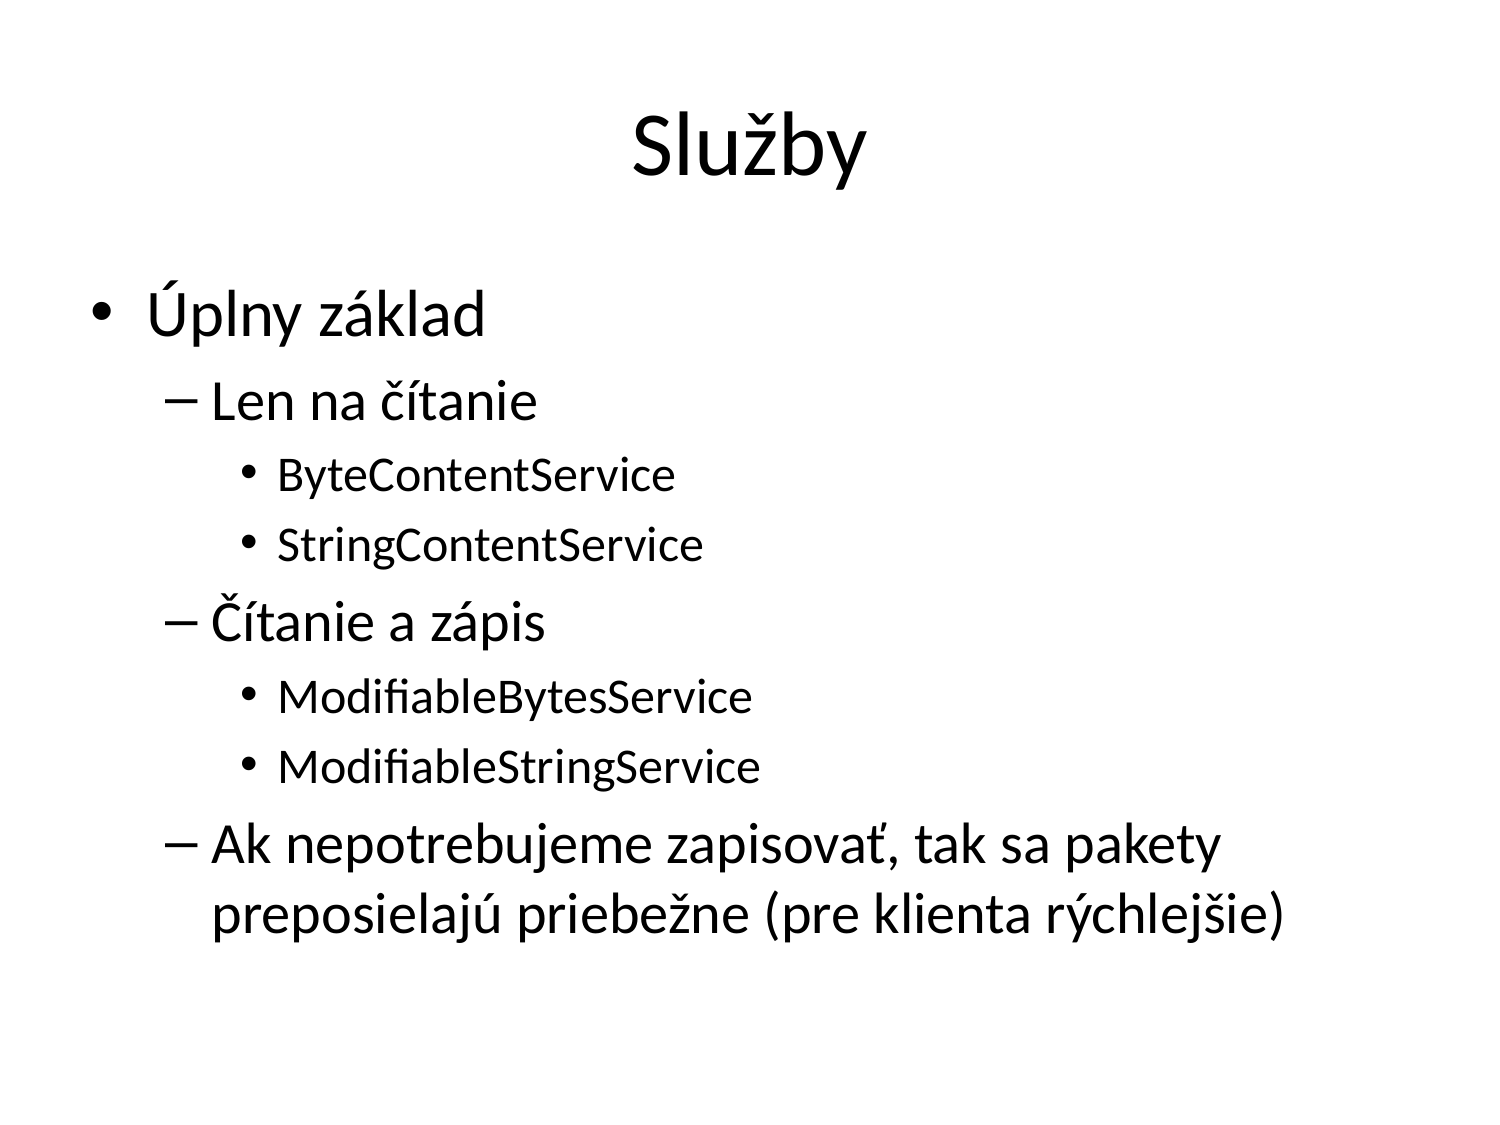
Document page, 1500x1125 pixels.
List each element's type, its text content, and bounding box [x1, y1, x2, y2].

title Služby [75, 45, 1425, 233]
list Úplny základ Len na čítanie ByteContentService StringContentService Čítanie a zápis ModifiableBytesService ModifiableStringService Ak nepotrebujeme zapisovať, tak sa pakety preposielajú priebežne (pre klienta rýchlejšie) [75, 262, 1425, 1005]
